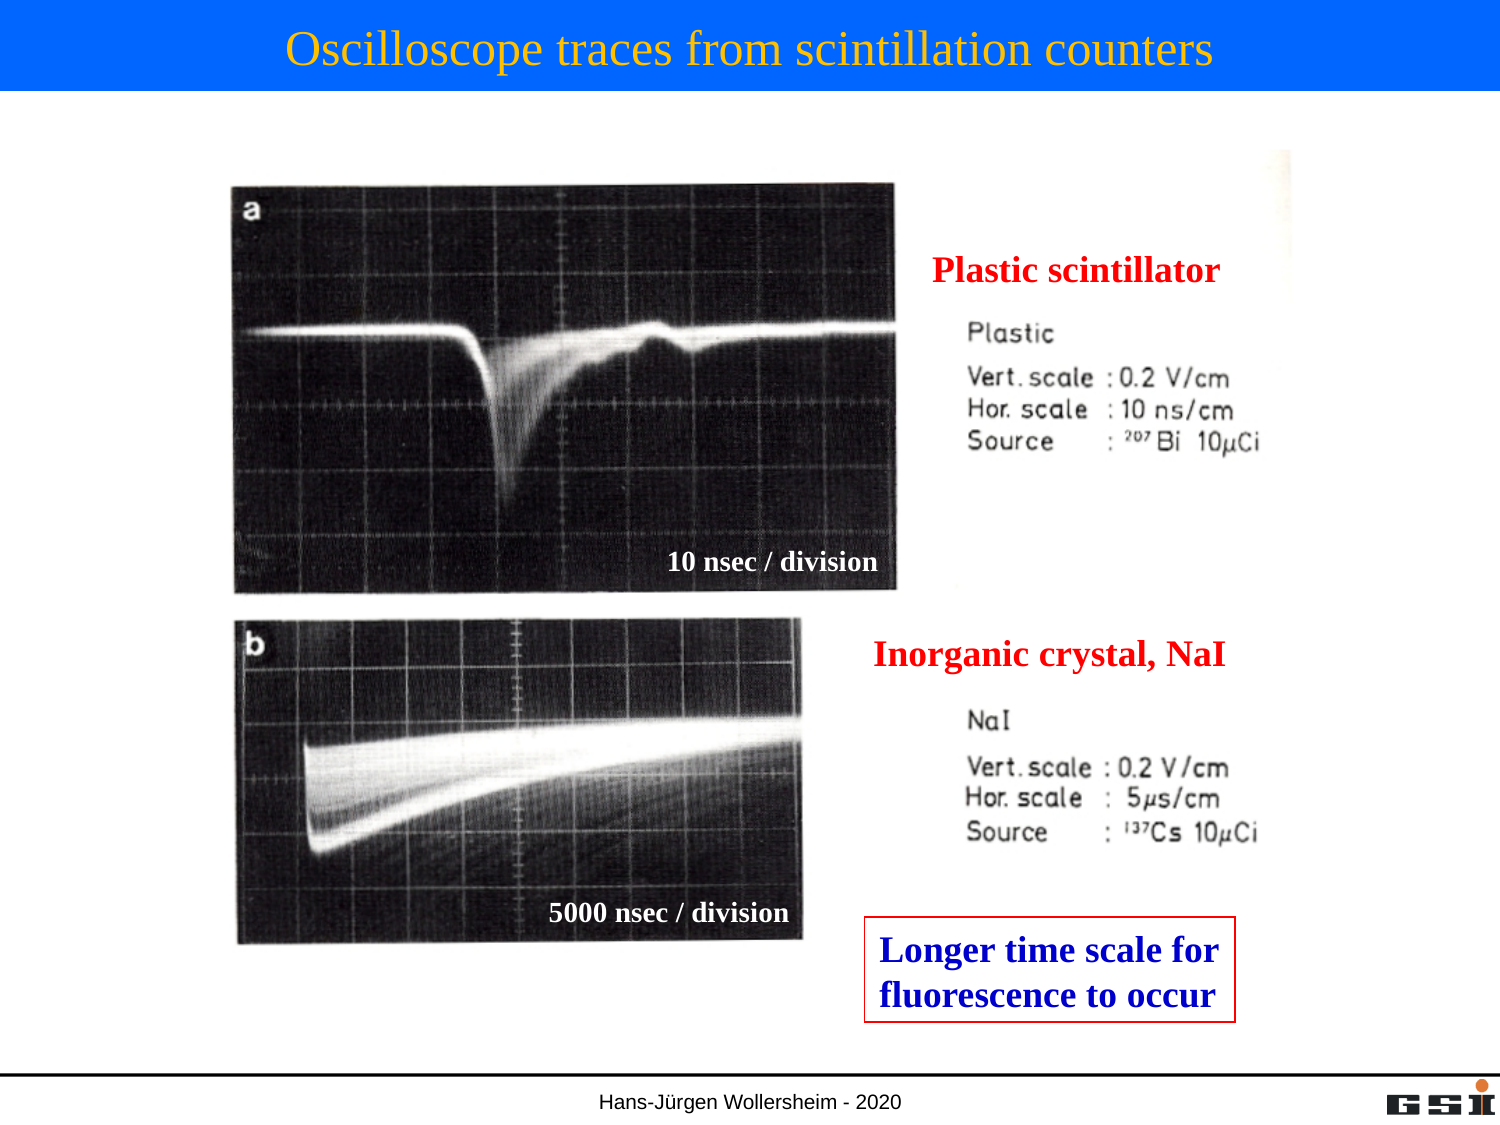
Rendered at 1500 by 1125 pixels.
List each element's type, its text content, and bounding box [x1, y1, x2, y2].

picture [1387, 1079, 1495, 1115]
title Oscilloscope traces from scintillation counters [0, 0, 1500, 91]
picture [208, 149, 1294, 954]
text_box Longer time scale for fluorescence to occur [864, 962, 1236, 1022]
